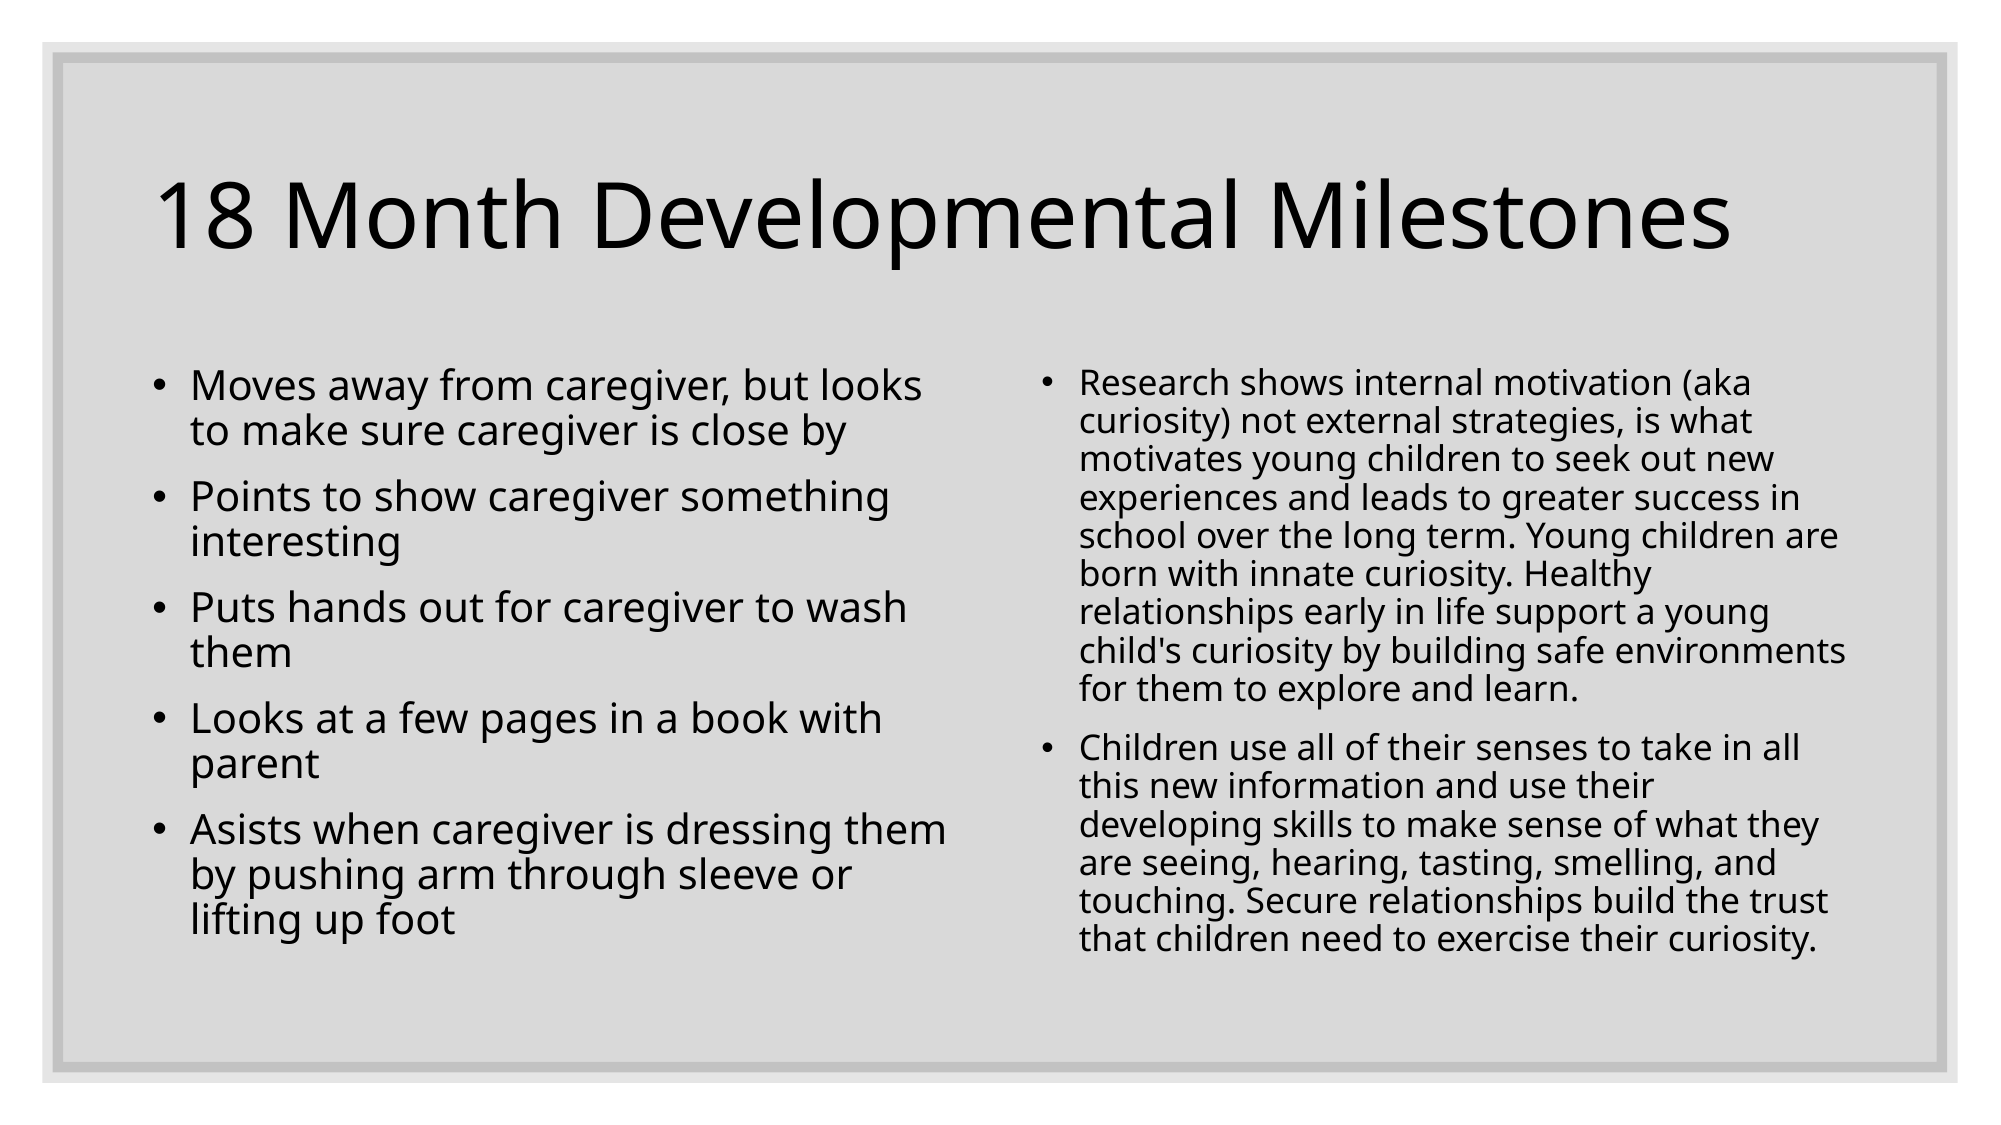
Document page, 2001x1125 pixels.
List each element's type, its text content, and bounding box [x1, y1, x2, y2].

title 18 Month Developmental Milestones [137, 109, 1863, 328]
text_box [52, 51, 1948, 1073]
list Research shows internal motivation (aka curiosity) not external strategies, is what motivates young children to seek out new experiences and leads to greater success in school over the long term. Young children are born with innate curiosity. Healthy relationships early in life support a young child's curiosity by building safe environments for them to explore and learn. Children use all of their senses to take in all this new information and use their developing skills to make sense of what they are seeing, hearing, tasting, smelling, and touching. Secure relationships build the trust that children need to exercise their curiosity. [1026, 357, 1863, 980]
list Moves away from caregiver, but looks to make sure caregiver is close by Points to show caregiver something interesting Puts hands out for caregiver to wash them Looks at a few pages in a book with parent Asists when caregiver is dressing them by pushing arm through sleeve or lifting up foot [137, 357, 974, 980]
